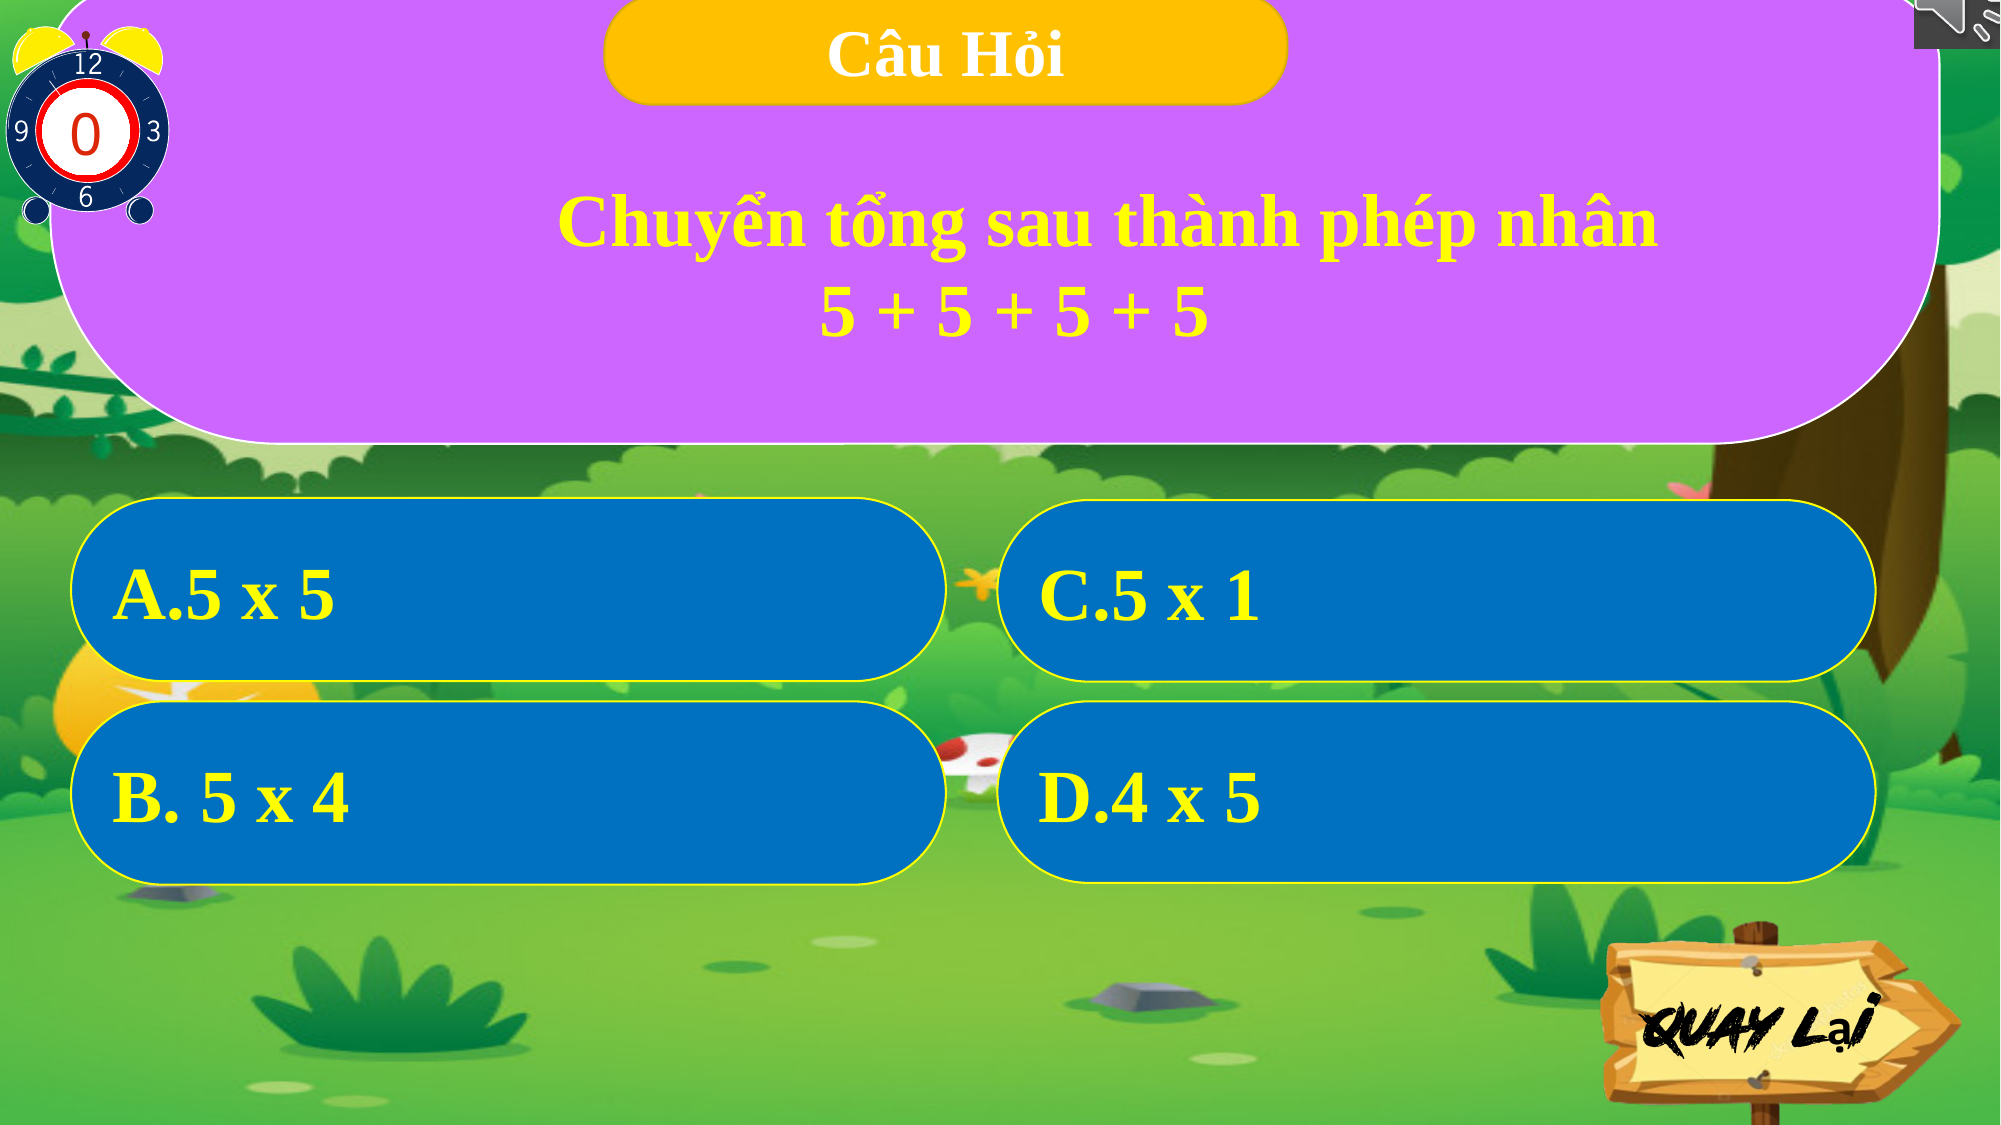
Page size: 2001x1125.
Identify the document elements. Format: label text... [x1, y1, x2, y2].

text_box C.5 x 1 [996, 499, 1877, 683]
text_box D.4 x 5 [996, 700, 1877, 884]
text_box Câu Hỏi [603, 0, 1289, 106]
picture [0, 0, 2001, 1125]
text_box [49, 0, 1941, 445]
text_box A.5 x 5 [69, 496, 947, 683]
text_box Chuyển tổng sau thành phép nhân 5 + 5 + 5 + 5 [541, 164, 1685, 359]
text_box B. 5 x 4 [69, 700, 947, 886]
